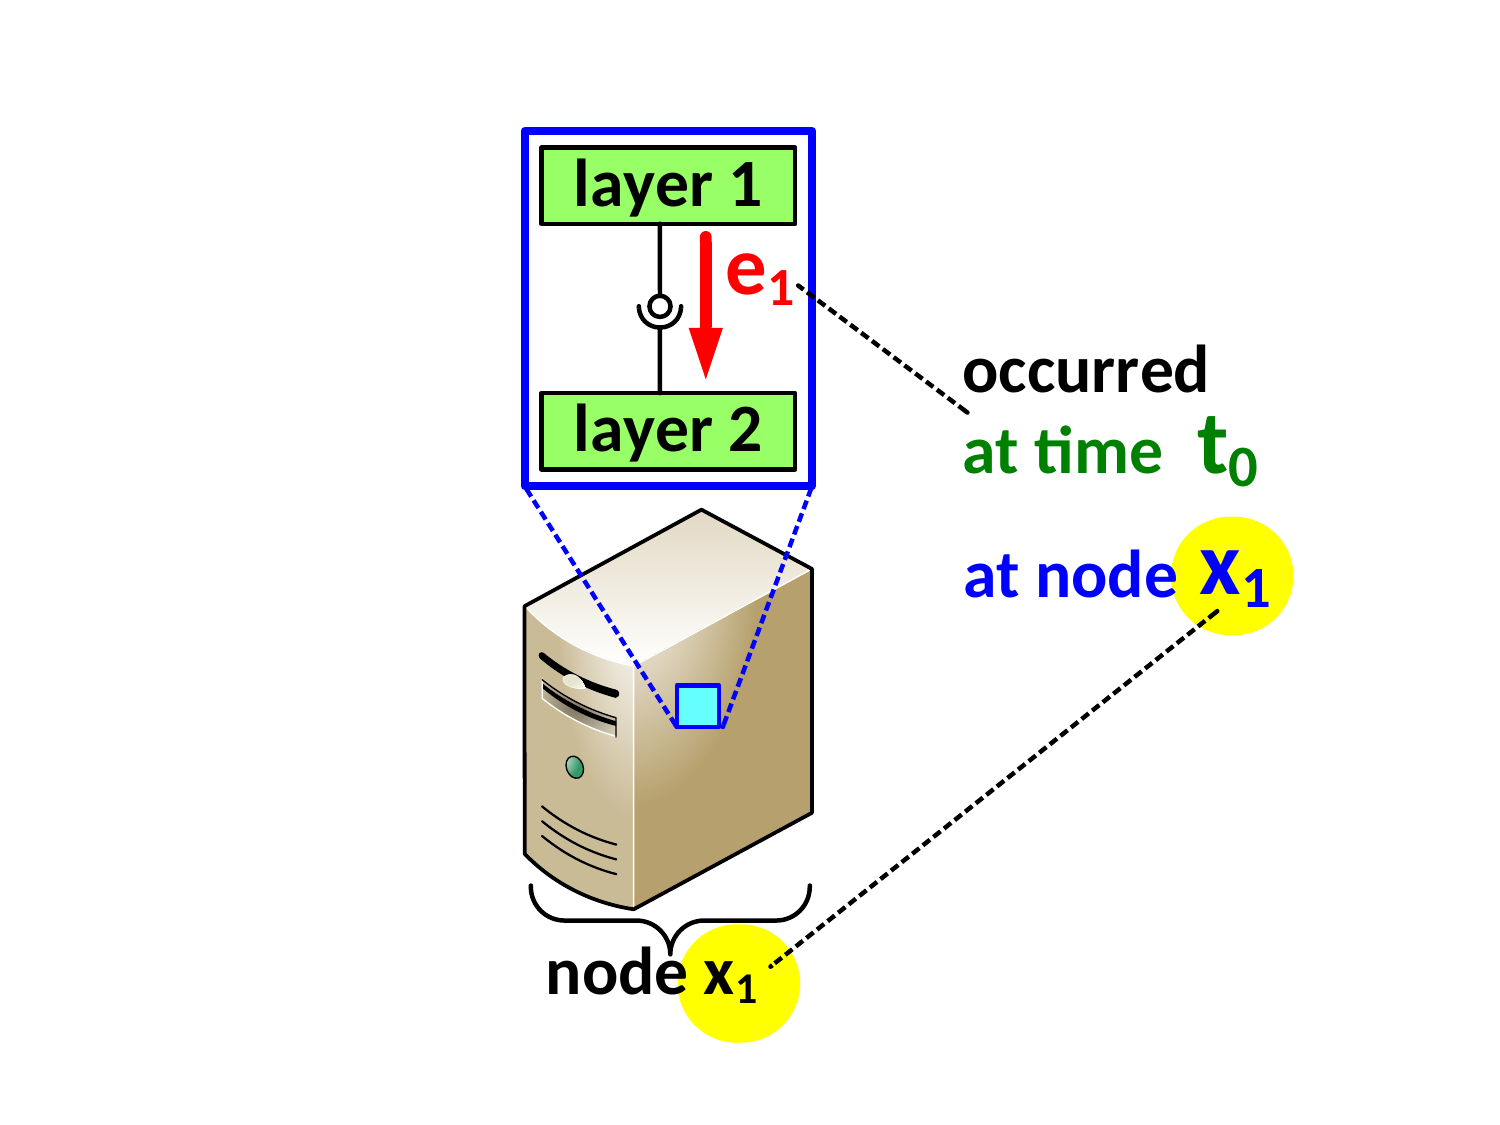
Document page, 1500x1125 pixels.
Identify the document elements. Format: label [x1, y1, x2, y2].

picture [516, 122, 1299, 1048]
